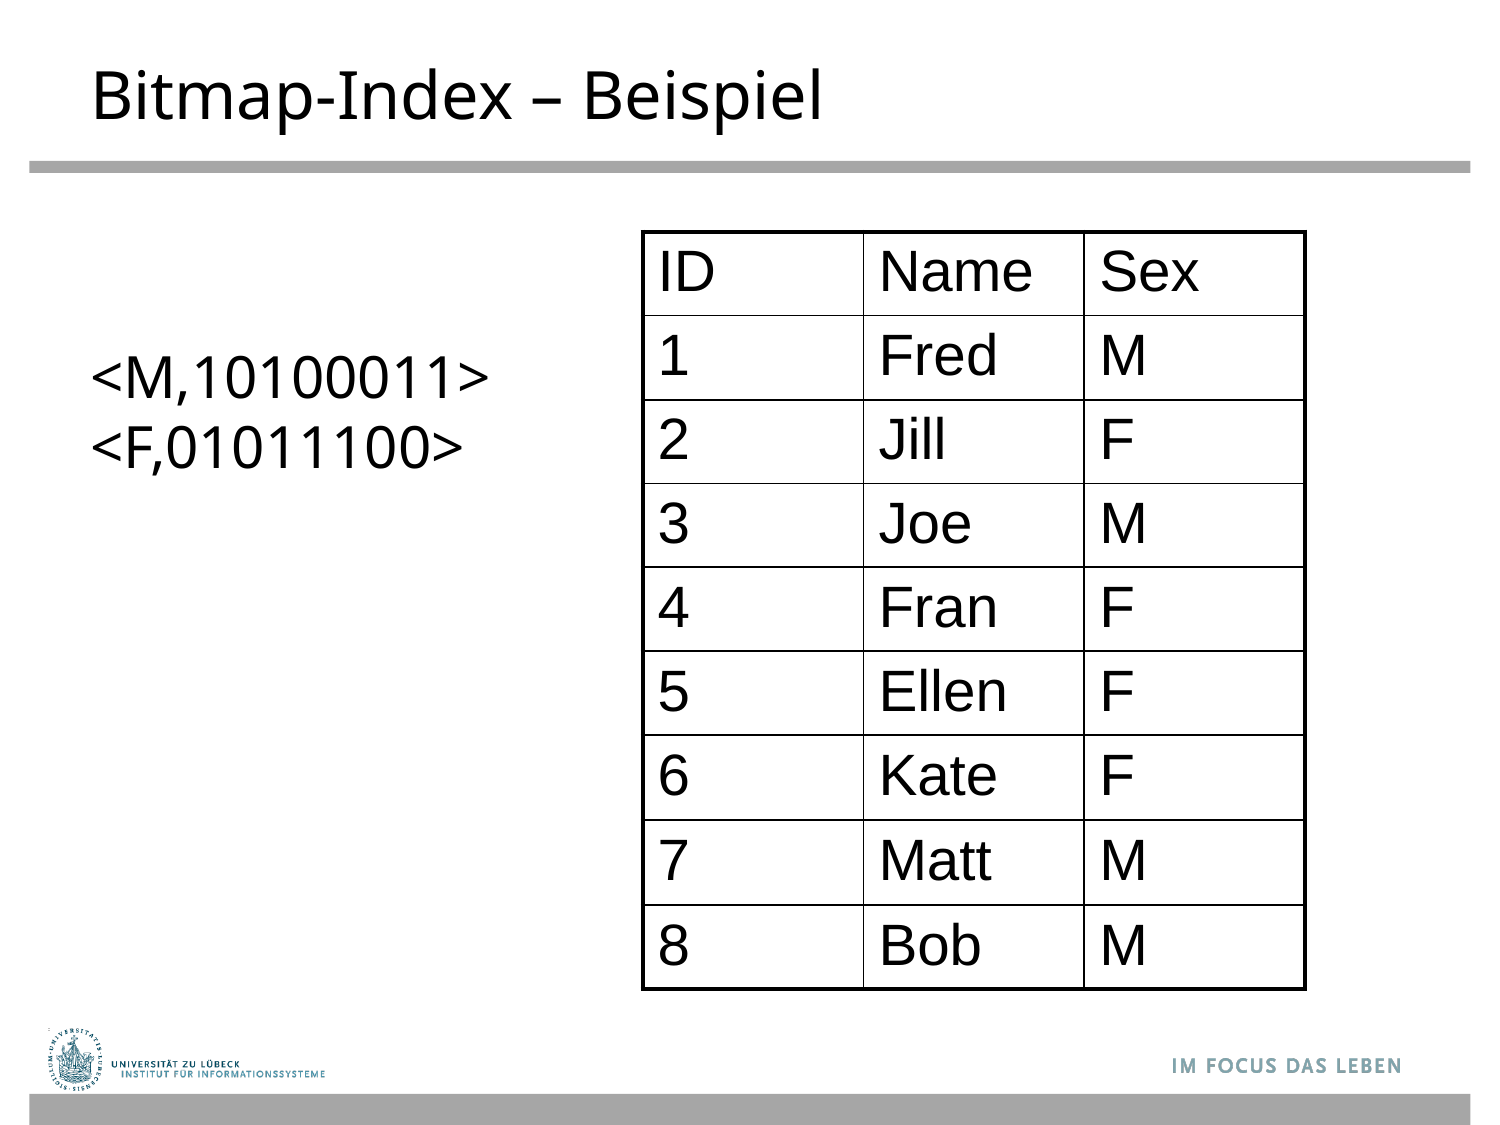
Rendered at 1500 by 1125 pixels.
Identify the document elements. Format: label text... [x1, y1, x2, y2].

table_cell 7 [645, 821, 863, 904]
table_cell M [1085, 906, 1303, 987]
table_cell 1 [645, 316, 863, 399]
table_cell Joe [864, 484, 1083, 566]
table_header Sex [1085, 234, 1303, 315]
table_cell F [1085, 401, 1303, 483]
table_header ID [645, 234, 863, 315]
title Bitmap-Index – Beispiel [75, 45, 1425, 233]
table_cell Fran [864, 568, 1083, 650]
table_cell Ellen [864, 652, 1083, 734]
table_cell M [1085, 821, 1303, 904]
table_cell 3 [645, 484, 863, 566]
table_cell Matt [864, 821, 1083, 904]
table_cell Jill [864, 401, 1083, 483]
table_cell F [1085, 652, 1303, 734]
table_cell 4 [645, 568, 863, 650]
table_cell 8 [645, 906, 863, 987]
picture [1173, 1058, 1400, 1073]
list <M,10100011> <F,01011100> [75, 262, 738, 1005]
table_cell F [1085, 736, 1303, 819]
table_cell F [1085, 568, 1303, 650]
table_cell Fred [864, 316, 1083, 399]
table_cell 2 [645, 401, 863, 483]
table_cell Bob [864, 906, 1083, 987]
table_cell 6 [645, 736, 863, 819]
table_cell M [1085, 316, 1303, 399]
table_cell Kate [864, 736, 1083, 819]
table_cell 5 [645, 652, 863, 734]
table_cell M [1085, 484, 1303, 566]
table_header Name [864, 234, 1083, 315]
